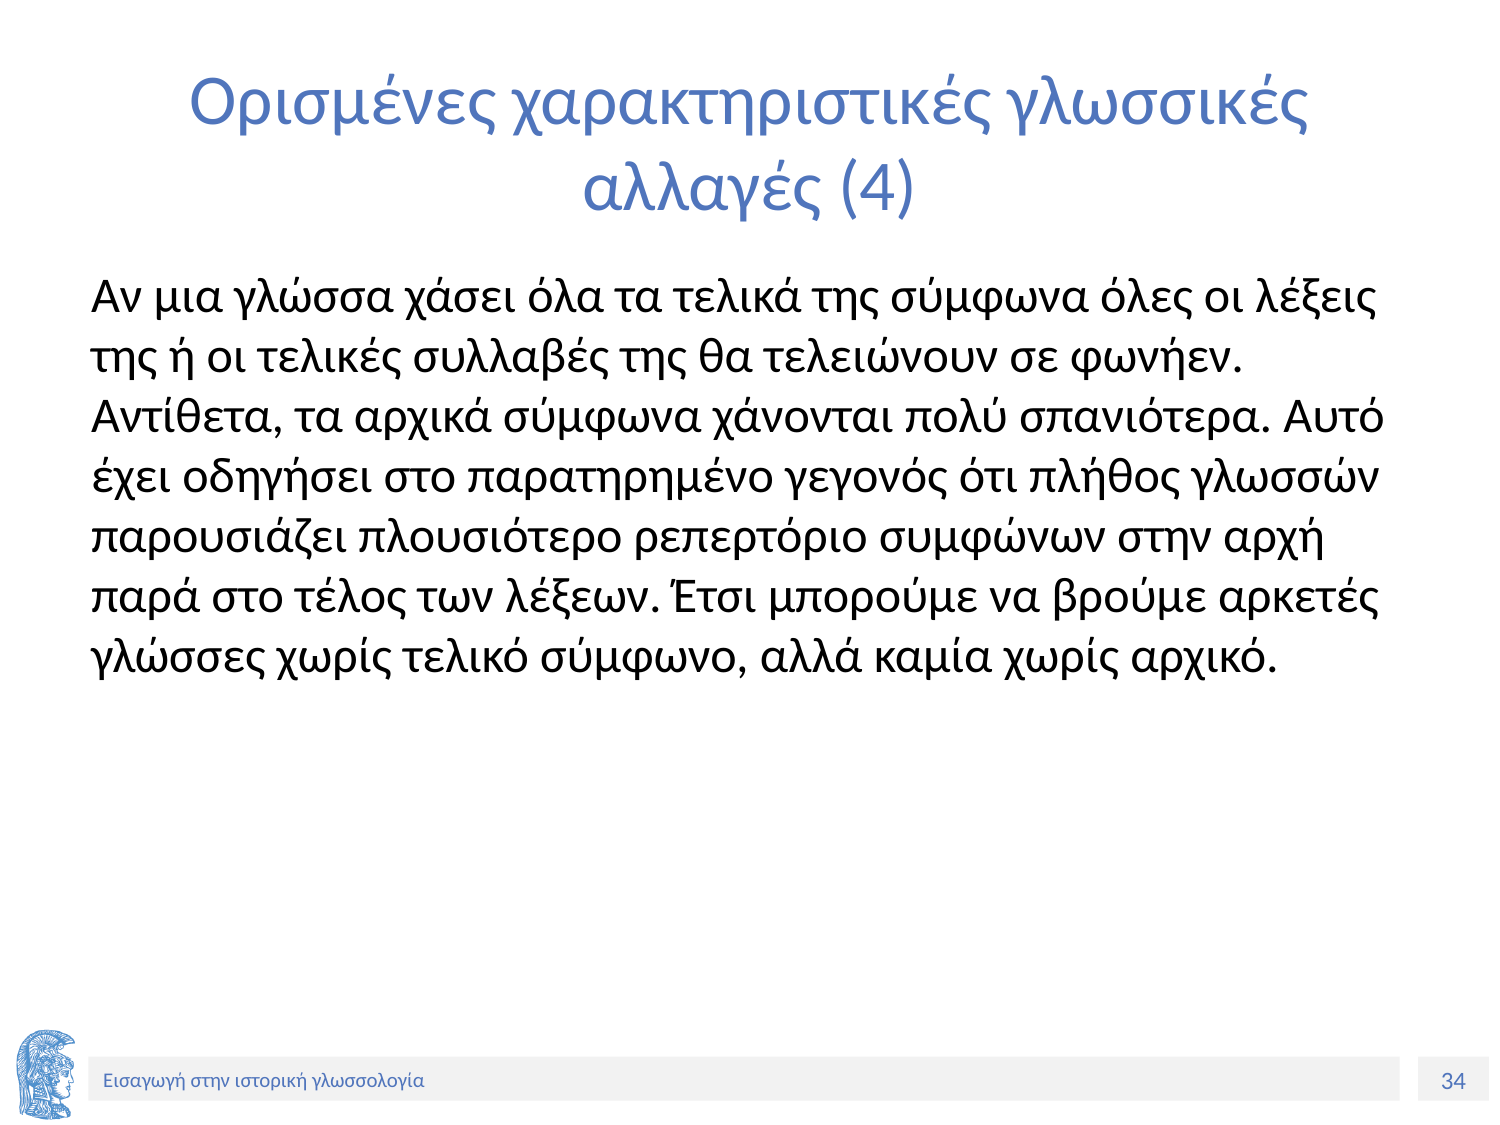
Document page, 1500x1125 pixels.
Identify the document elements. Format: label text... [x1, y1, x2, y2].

picture [9, 1026, 81, 1120]
title Ορισμένες χαρακτηριστικές γλωσσικές αλλαγές (4) [75, 45, 1425, 233]
list Αν μια γλώσσα χάσει όλα τα τελικά της σύμφωνα όλες οι λέξεις της ή οι τελικές συλλαβές της θα τελειώνουν σε φωνήεν. Αντίθετα, τα αρχικά σύμφωνα χάνονται πολύ σπανιότερα. Αυτό έχει οδηγήσει στο παρατηρημένο γεγονός ότι πλήθος γλωσσών παρουσιάζει πλουσιότερο ρεπερτόριο συμφώνων στην αρχή παρά στο τέλος των λέξεων. Έτσι μπορούμε να βρούμε αρκετές γλώσσες χωρίς τελικό σύμφωνο, αλλά καμία χωρίς αρχικό. [76, 255, 1427, 998]
